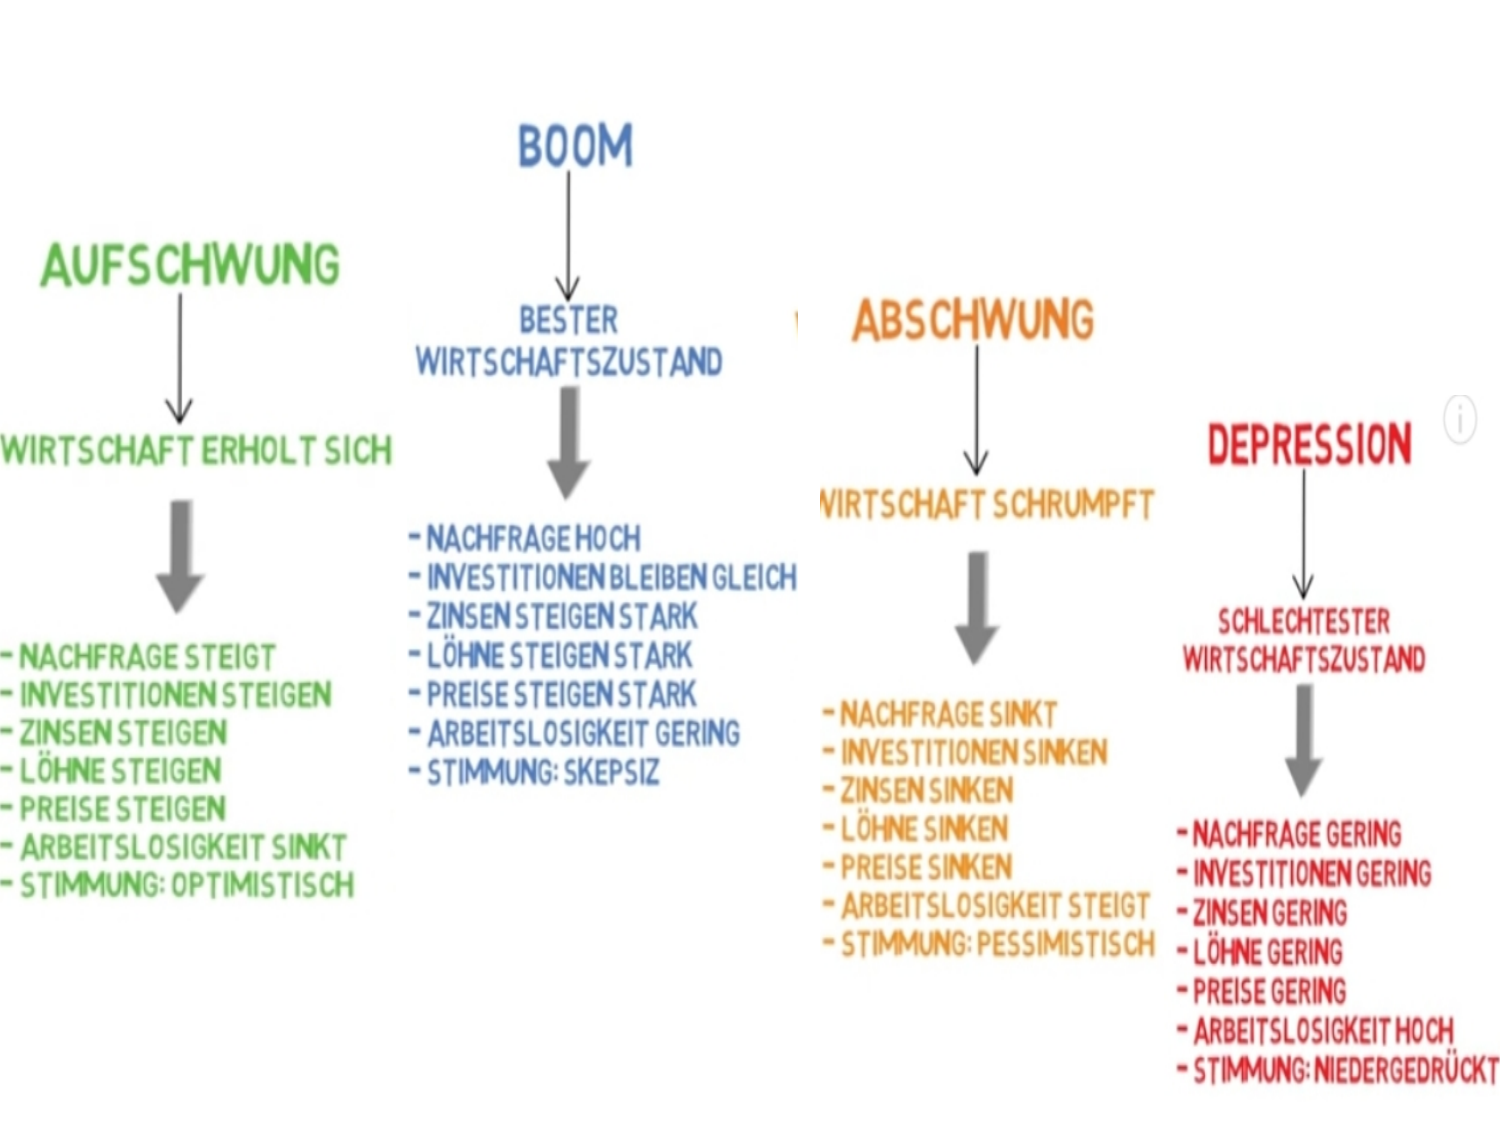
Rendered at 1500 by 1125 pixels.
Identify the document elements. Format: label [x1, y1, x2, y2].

picture [407, 89, 798, 820]
picture [820, 266, 1500, 1125]
picture [0, 207, 396, 938]
